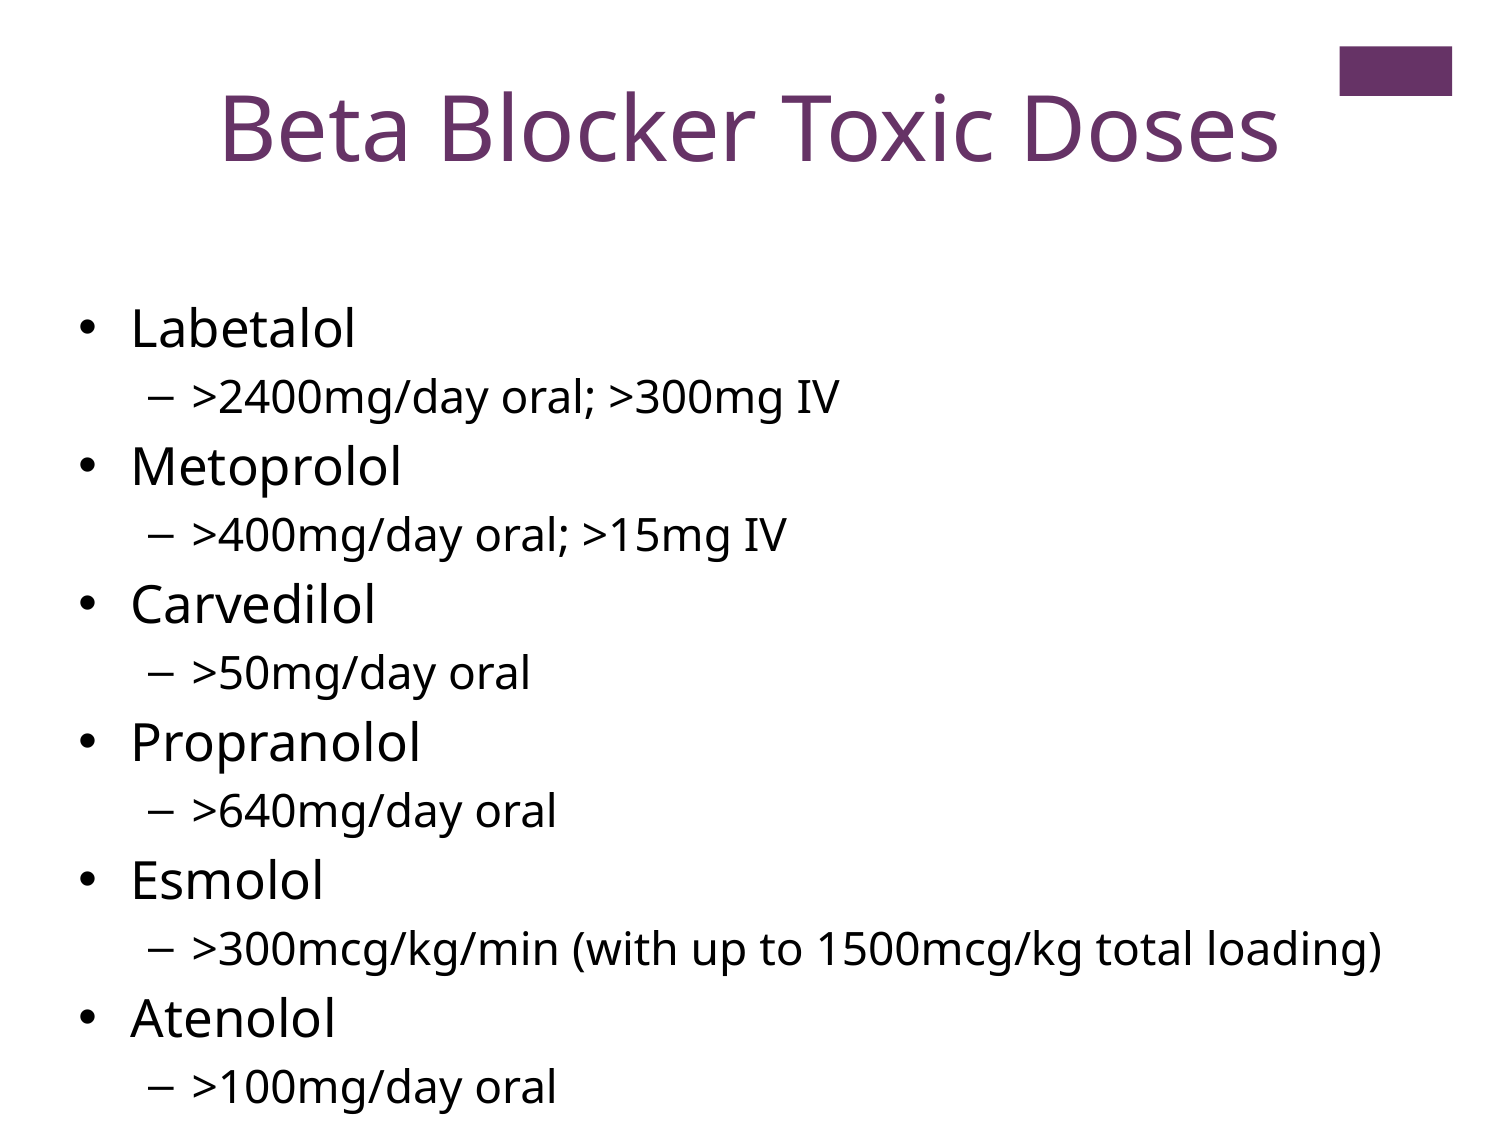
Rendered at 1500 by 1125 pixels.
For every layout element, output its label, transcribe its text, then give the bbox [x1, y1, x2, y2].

text_box Beta Blocker Toxic Doses [131, 62, 1369, 287]
text_box Labetalol >2400mg/day oral; >300mg IV Metoprolol >400mg/day oral; >15mg IV Carvedilol >50mg/day oral Propranolol >640mg/day oral Esmolol >300mcg/kg/min (with up to 1500mcg/kg total loading) Atenolol >100mg/day oral [63, 287, 1439, 1125]
